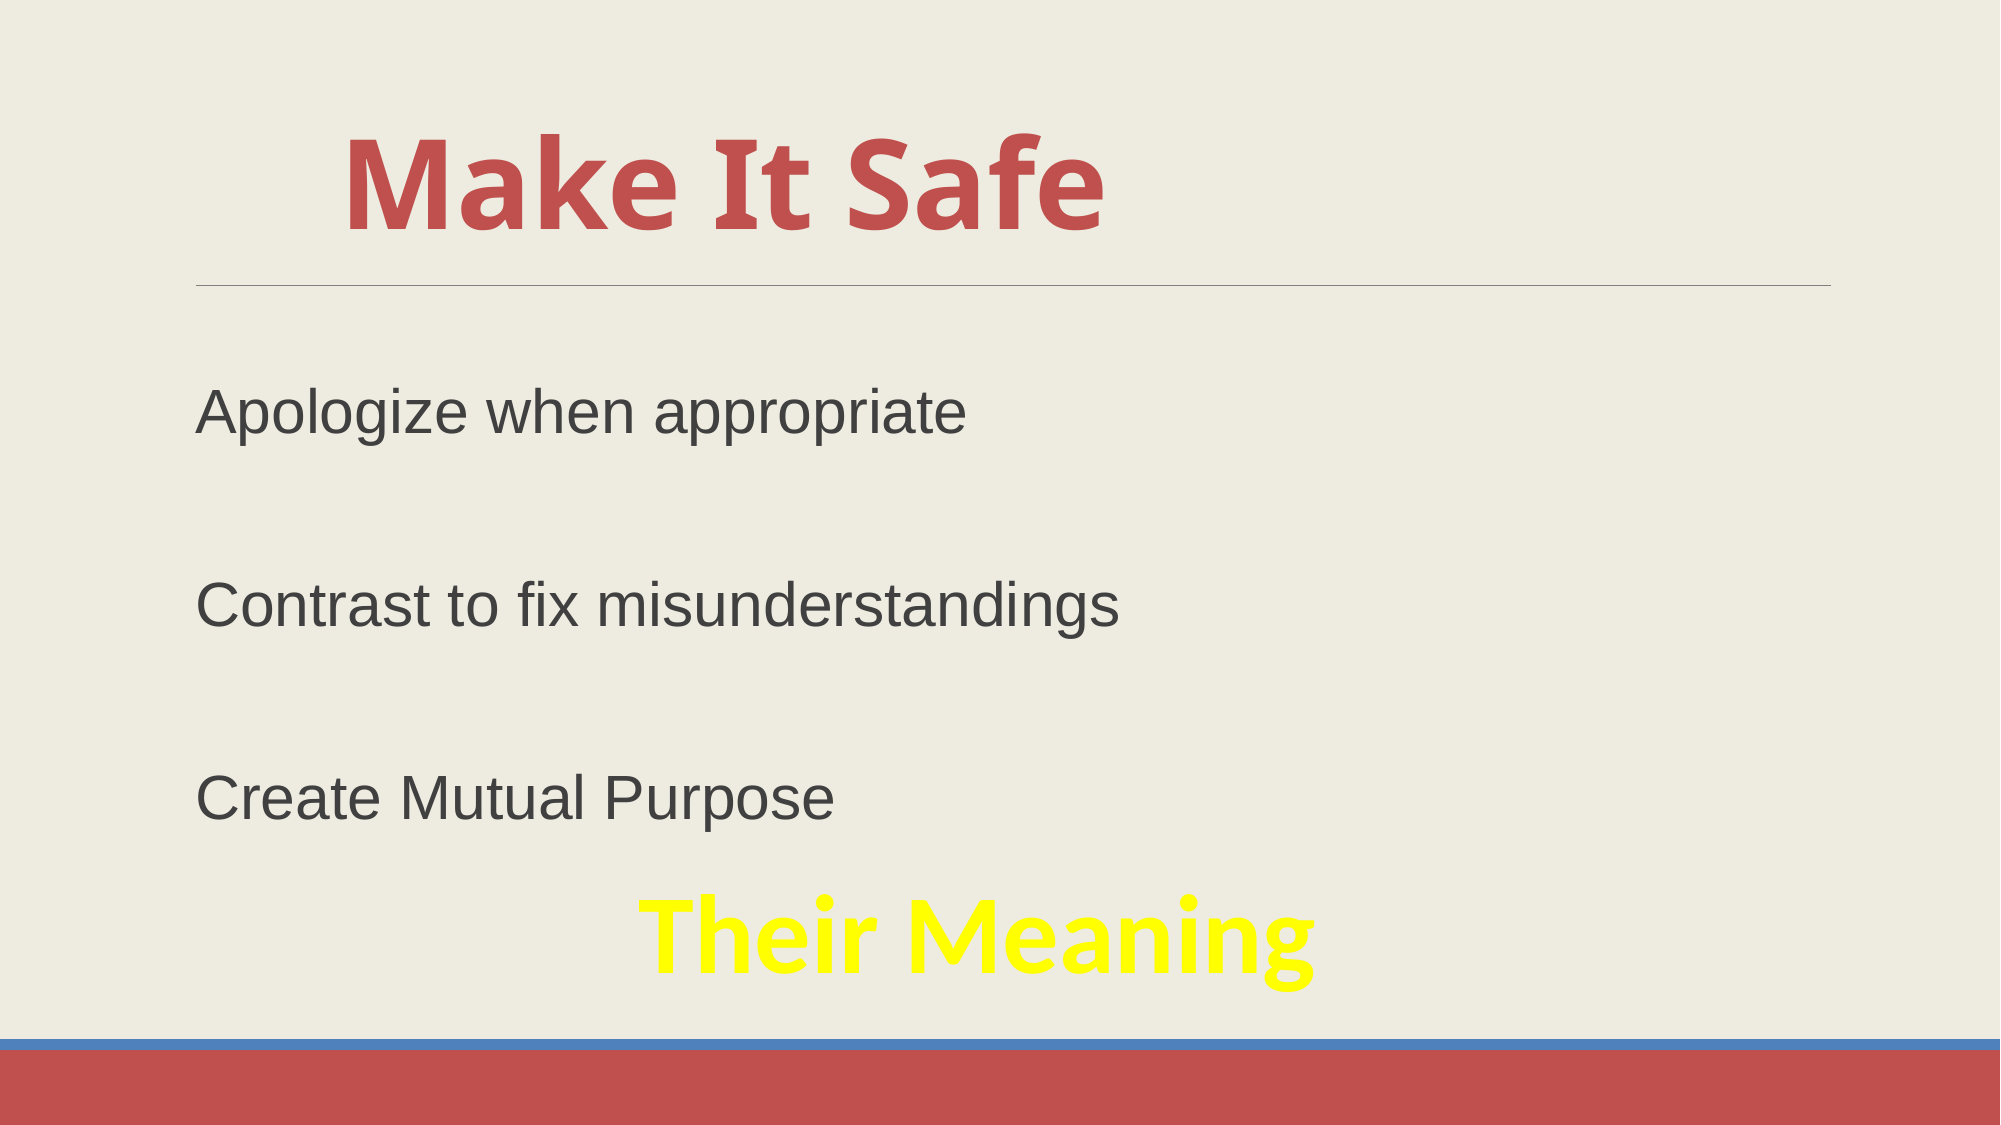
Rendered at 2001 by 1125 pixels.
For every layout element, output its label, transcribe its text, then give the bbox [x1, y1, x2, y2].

list Apologize when appropriate Contrast to fix misunderstandings Create Mutual Purpose [180, 302, 1830, 963]
text_box Their Meaning [624, 853, 1332, 1004]
title Make It Safe [324, 75, 1675, 263]
